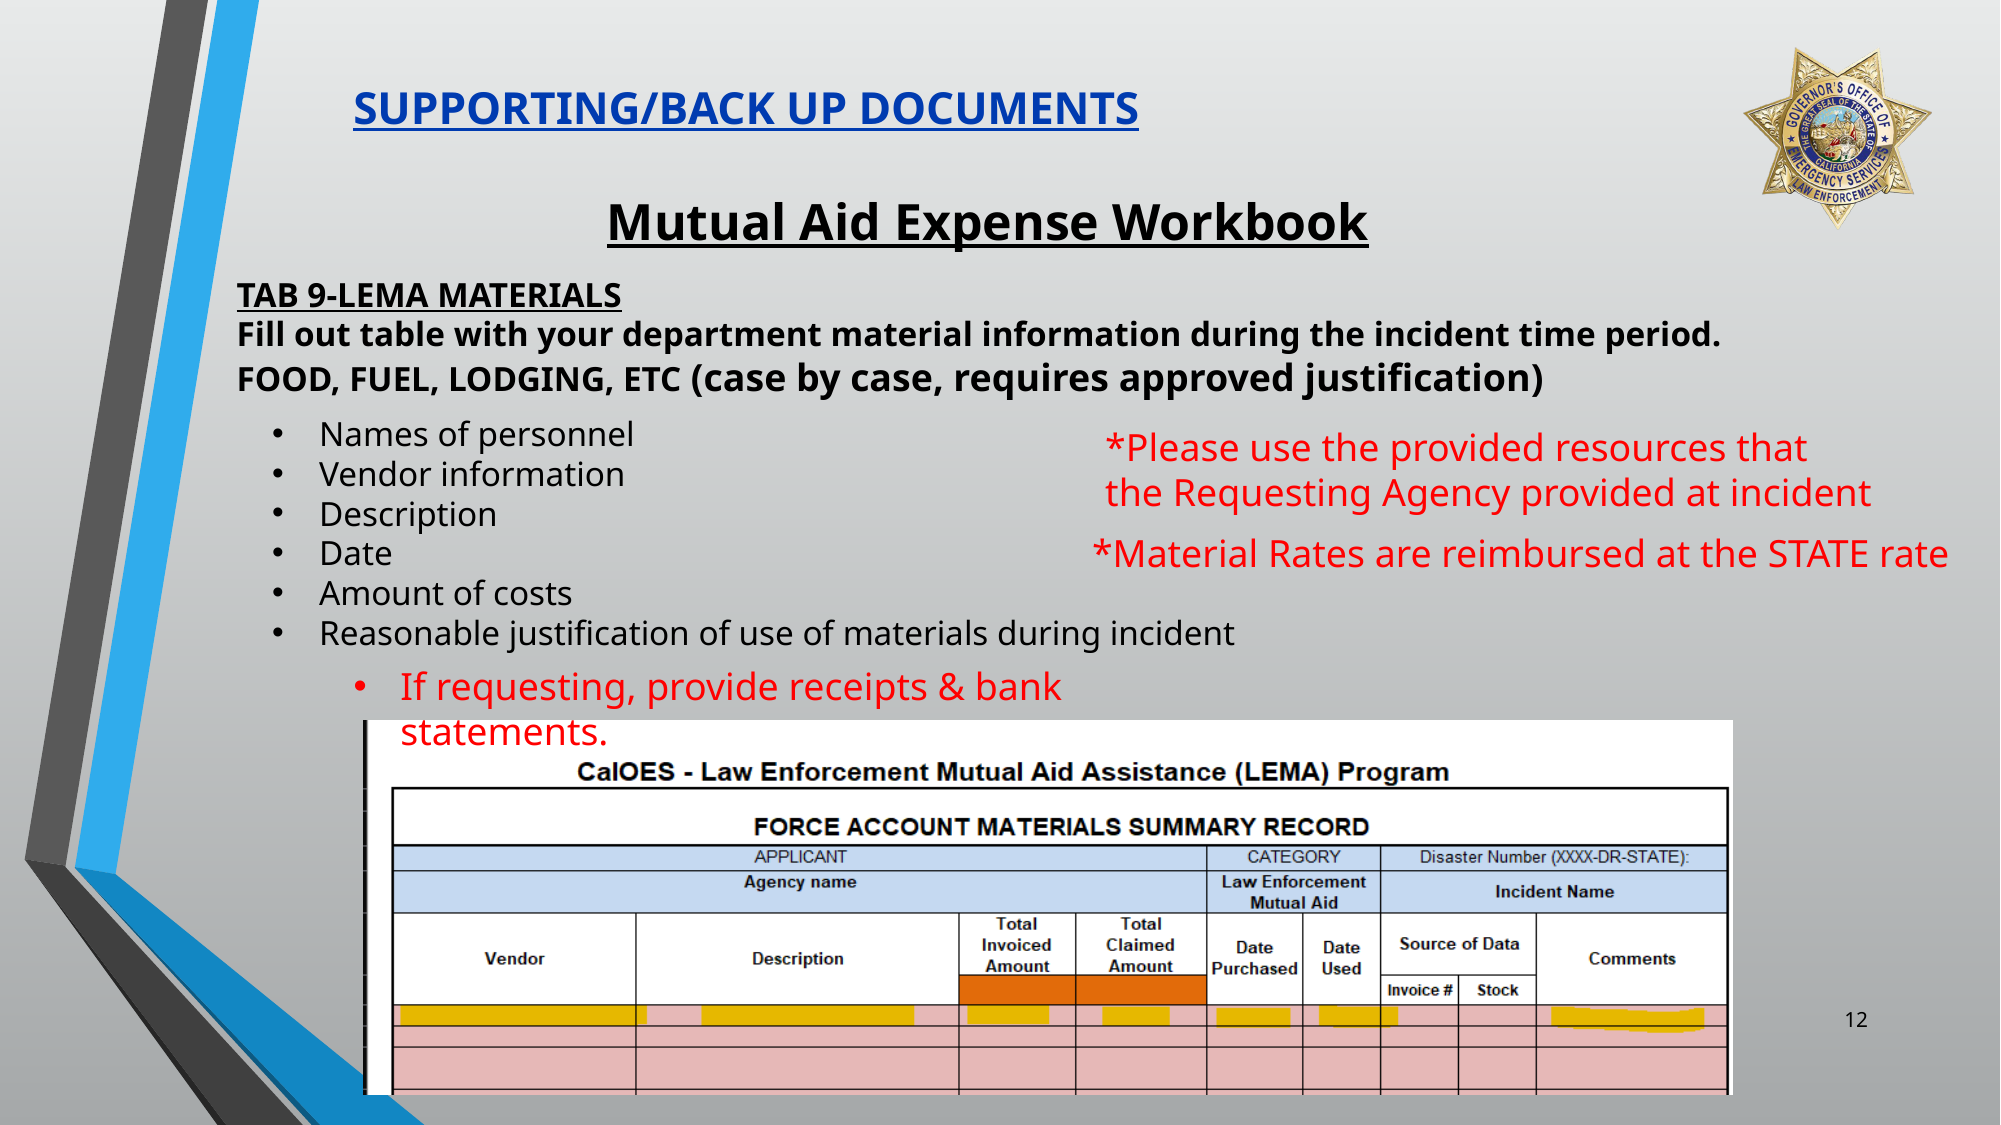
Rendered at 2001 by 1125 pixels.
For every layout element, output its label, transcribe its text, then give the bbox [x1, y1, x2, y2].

text_box Mutual Aid Expense Workbook [592, 182, 1505, 258]
text_box If requesting, provide receipts & bank statements. [338, 655, 1233, 760]
title SUPPORTING/BACK UP DOCUMENTS [338, 30, 1662, 142]
picture [1743, 46, 1932, 230]
text_box *Material Rates are reimbursed at the STATE rate [1077, 522, 1965, 583]
picture [363, 720, 1734, 1095]
text_box Names of personnel Vendor information Description Date Amount of costs Reasonable justification of use of materials during incident [257, 405, 1382, 660]
slide_number 12 [1792, 991, 1883, 1051]
text_box *Please use the provided resources that the Requesting Agency provided at incident [1090, 416, 1888, 522]
text_box TAB 9-LEMA MATERIALS Fill out table with your department material information during the incident time period. FOOD, FUEL, LODGING, ETC (case by case, requires approved justification) [221, 266, 1748, 446]
